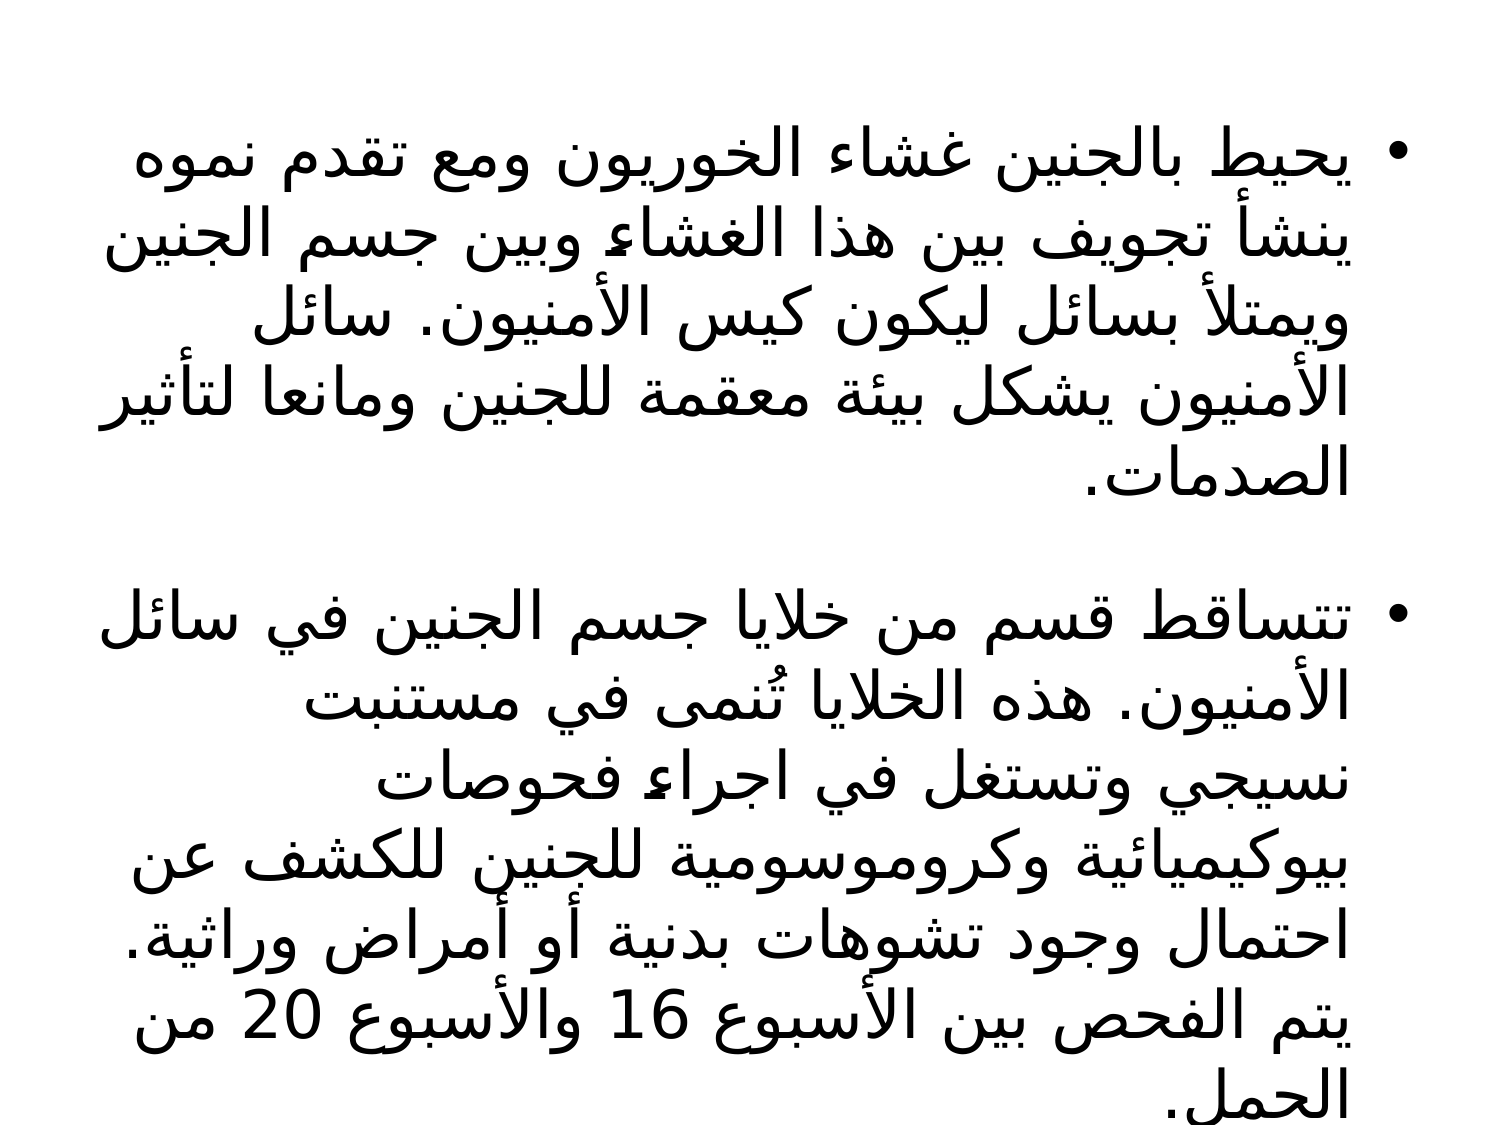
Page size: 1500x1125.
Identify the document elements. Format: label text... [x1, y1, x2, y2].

list يحيط بالجنين غشاء الخوريون ومع تقدم نموه ينشأ تجويف بين هذا الغشاء وبين جسم الجنين ويمتلأ بسائل ليكون كيس الأمنيون. سائل الأمنيون يشكل بيئة معقمة للجنين ومانعا لتأثير الصدمات. تتساقط قسم من خلايا جسم الجنين في سائل الأمنيون. هذه الخلايا تُنمى في مستنبت نسيجي وتستغل في اجراء فحوصات بيوكيميائية وكروموسومية للجنين للكشف عن احتمال وجود تشوهات بدنية أو أمراض وراثية. يتم الفحص بين الأسبوع 16 والأسبوع 20 من الحمل. [75, 101, 1425, 1005]
